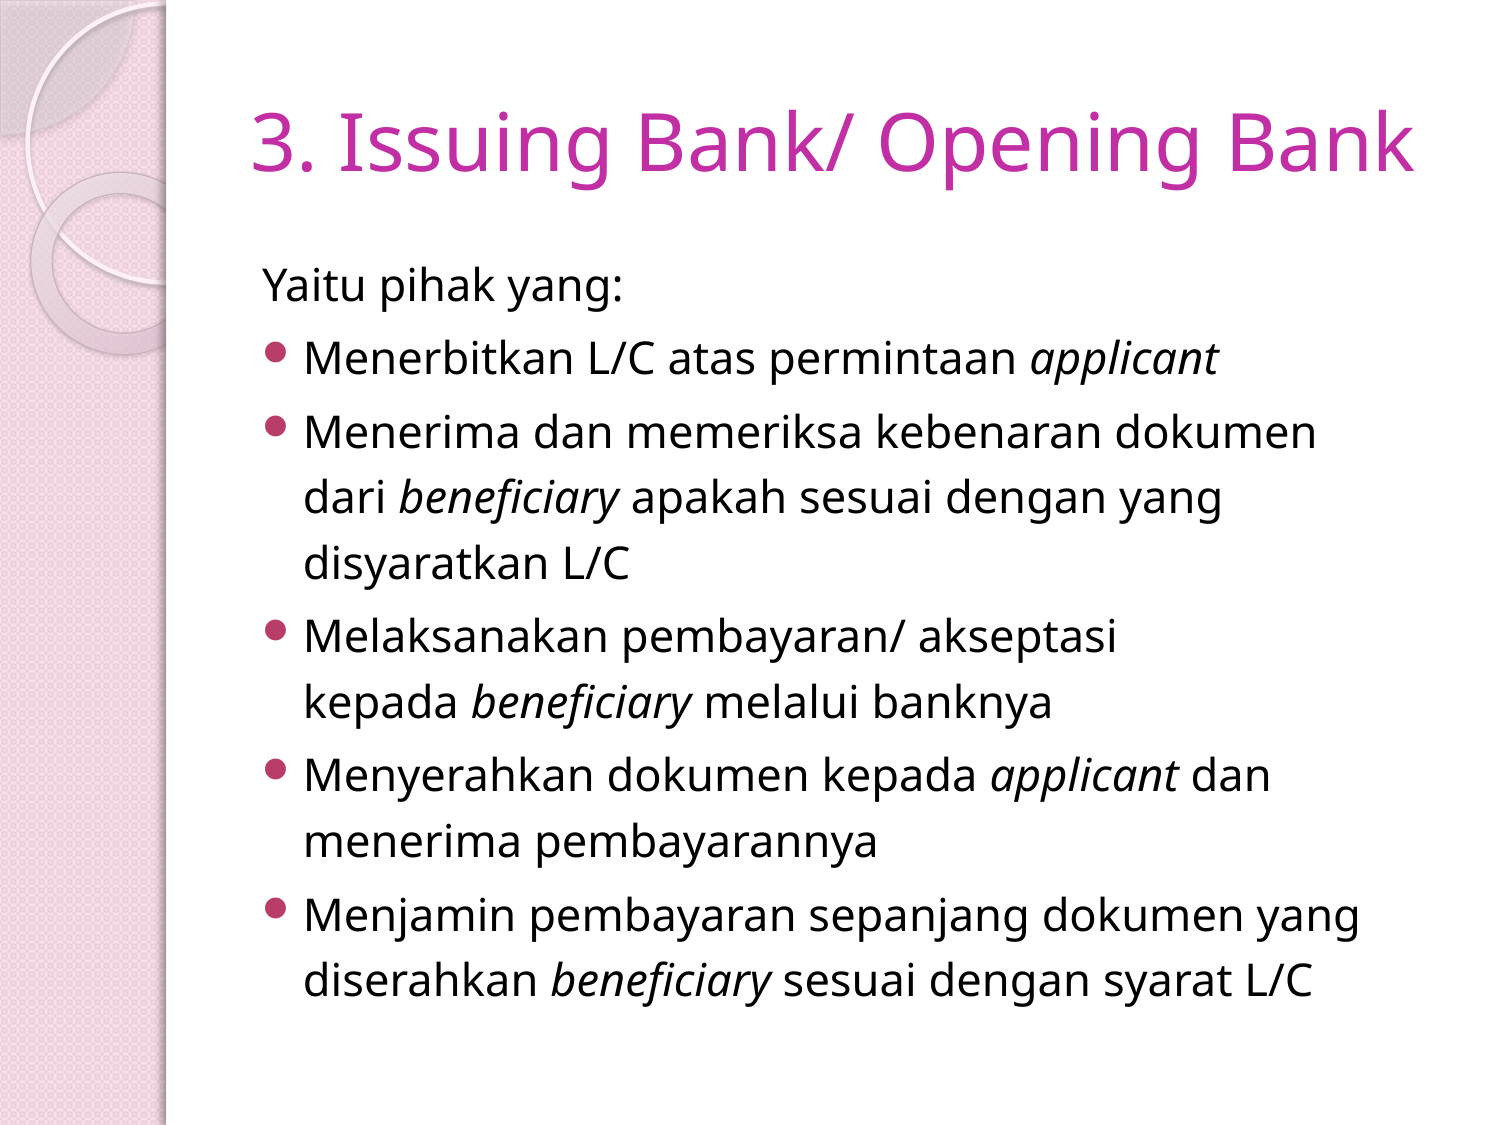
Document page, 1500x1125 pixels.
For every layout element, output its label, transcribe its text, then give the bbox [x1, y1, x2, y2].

title 3. Issuing Bank/ Opening Bank [235, 45, 1466, 233]
list Yaitu pihak yang: Menerbitkan L/C atas permintaan applicant Menerima dan memeriksa kebenaran dokumen dari beneficiary apakah sesuai dengan yang disyaratkan L/C Melaksanakan pembayaran/ akseptasi kepada beneficiary melalui banknya Menyerahkan dokumen kepada applicant dan menerima pembayarannya Menjamin pembayaran sepanjang dokumen yang diserahkan beneficiary sesuai dengan syarat L/C [235, 237, 1466, 1025]
